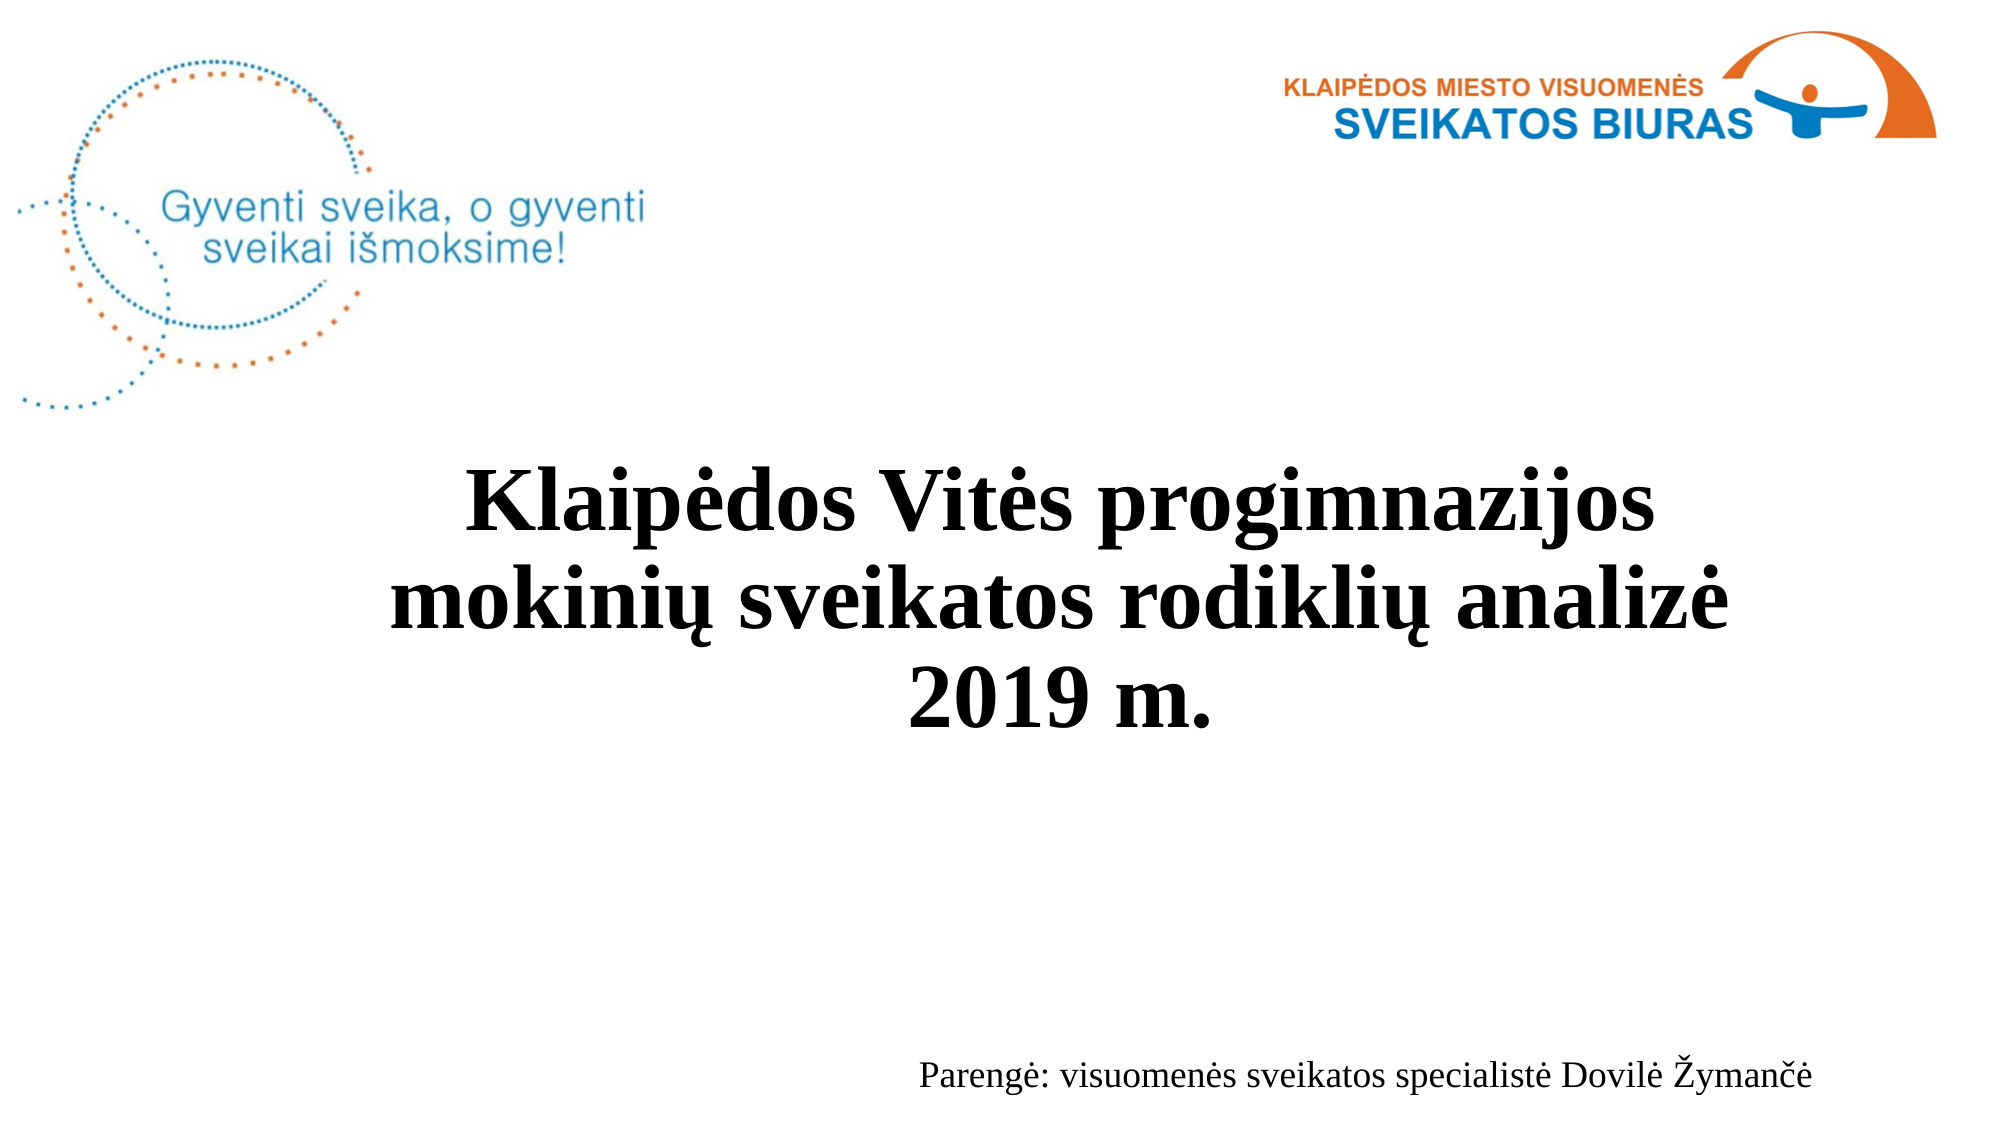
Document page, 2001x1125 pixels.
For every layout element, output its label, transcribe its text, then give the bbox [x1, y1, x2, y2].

picture [1250, 5, 1972, 185]
title Klaipėdos Vitės progimnazijos mokinių sveikatos rodiklių analizė 2019 m. [310, 363, 1811, 756]
picture [17, 16, 685, 442]
subtitle Parengė: visuomenės sveikatos specialistė Dovilė Žymančė [732, 1047, 2000, 1125]
